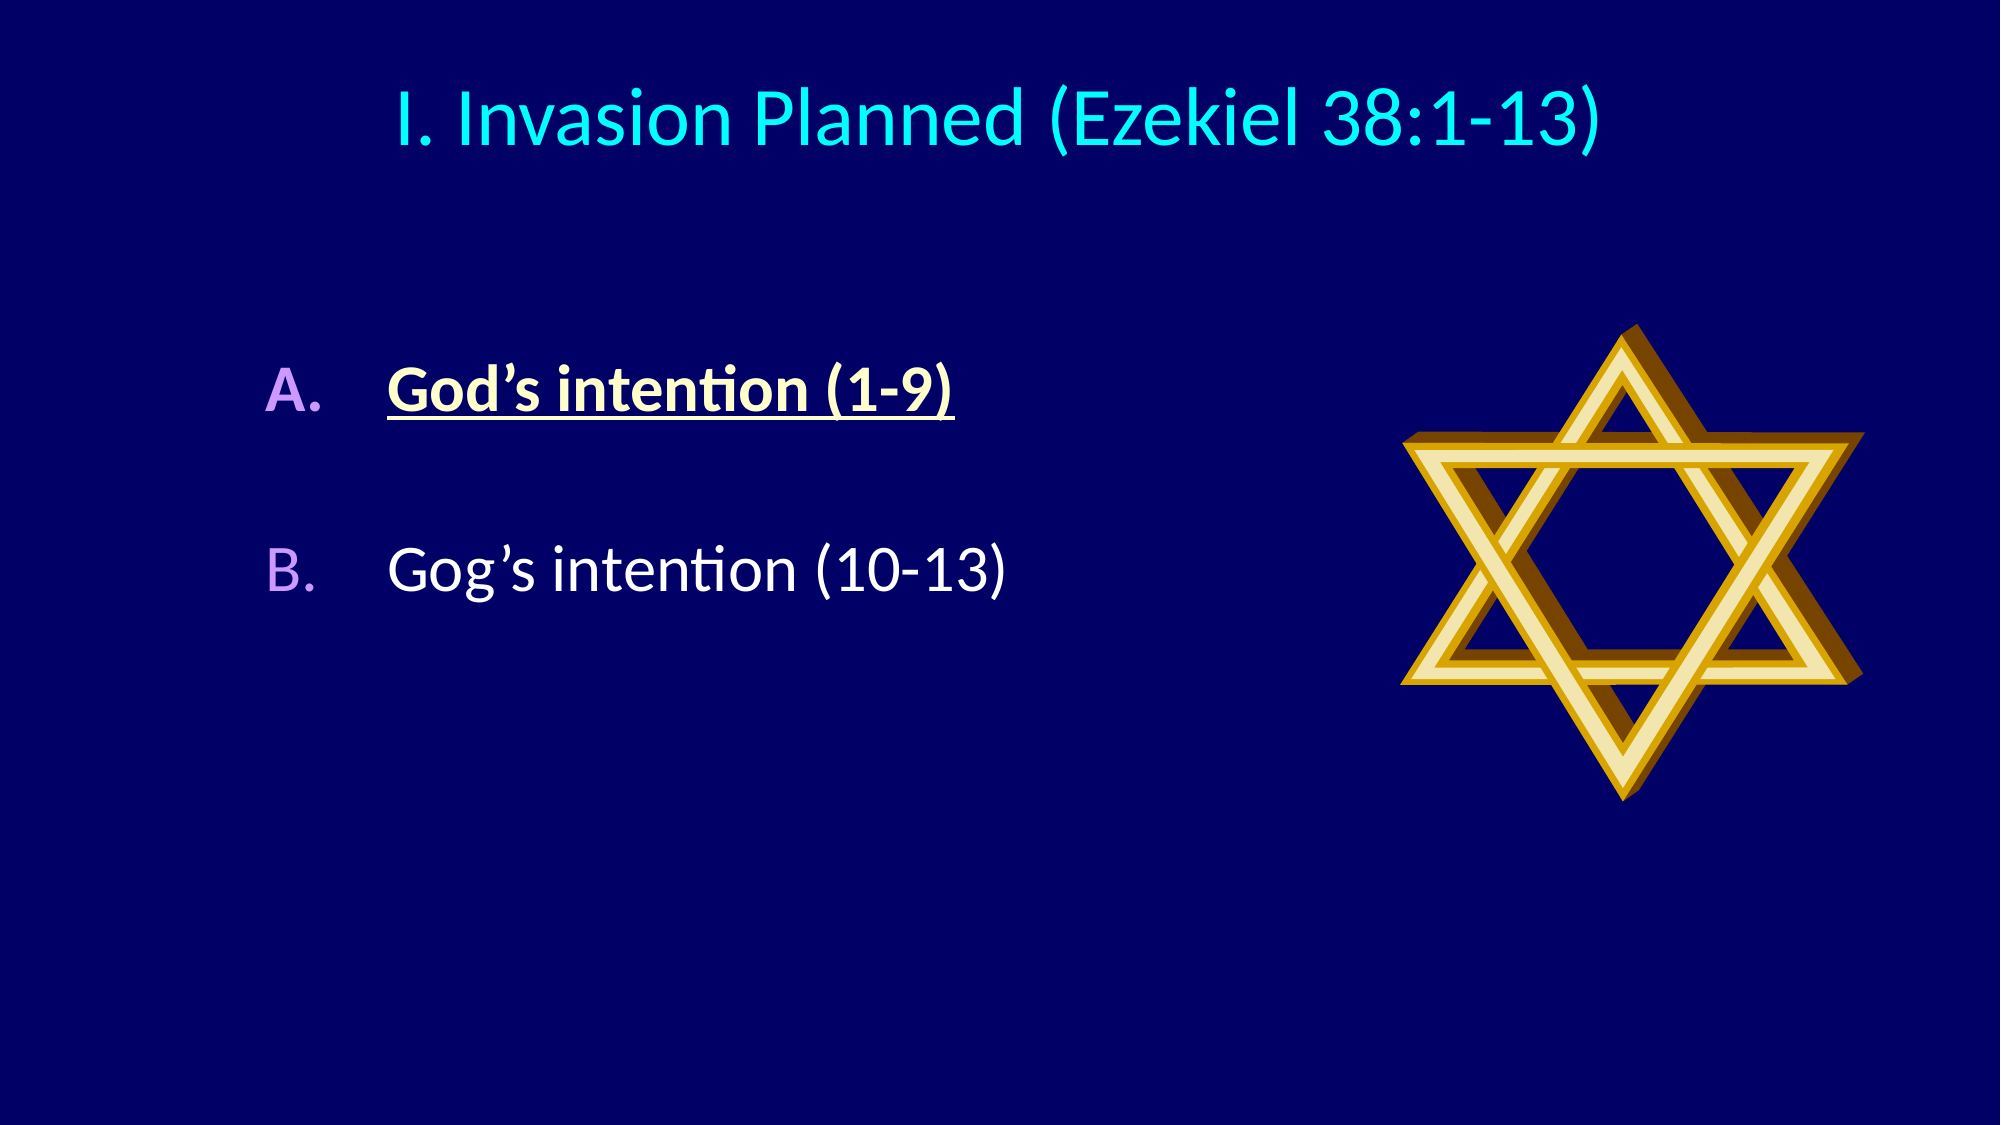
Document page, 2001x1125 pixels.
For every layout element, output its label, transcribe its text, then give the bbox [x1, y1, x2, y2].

title I. Invasion Planned (Ezekiel 38:1-13) [300, 37, 1700, 188]
list God’s intention (1-9) Gog’s intention (10-13) [249, 337, 1138, 663]
picture [1399, 323, 1866, 802]
